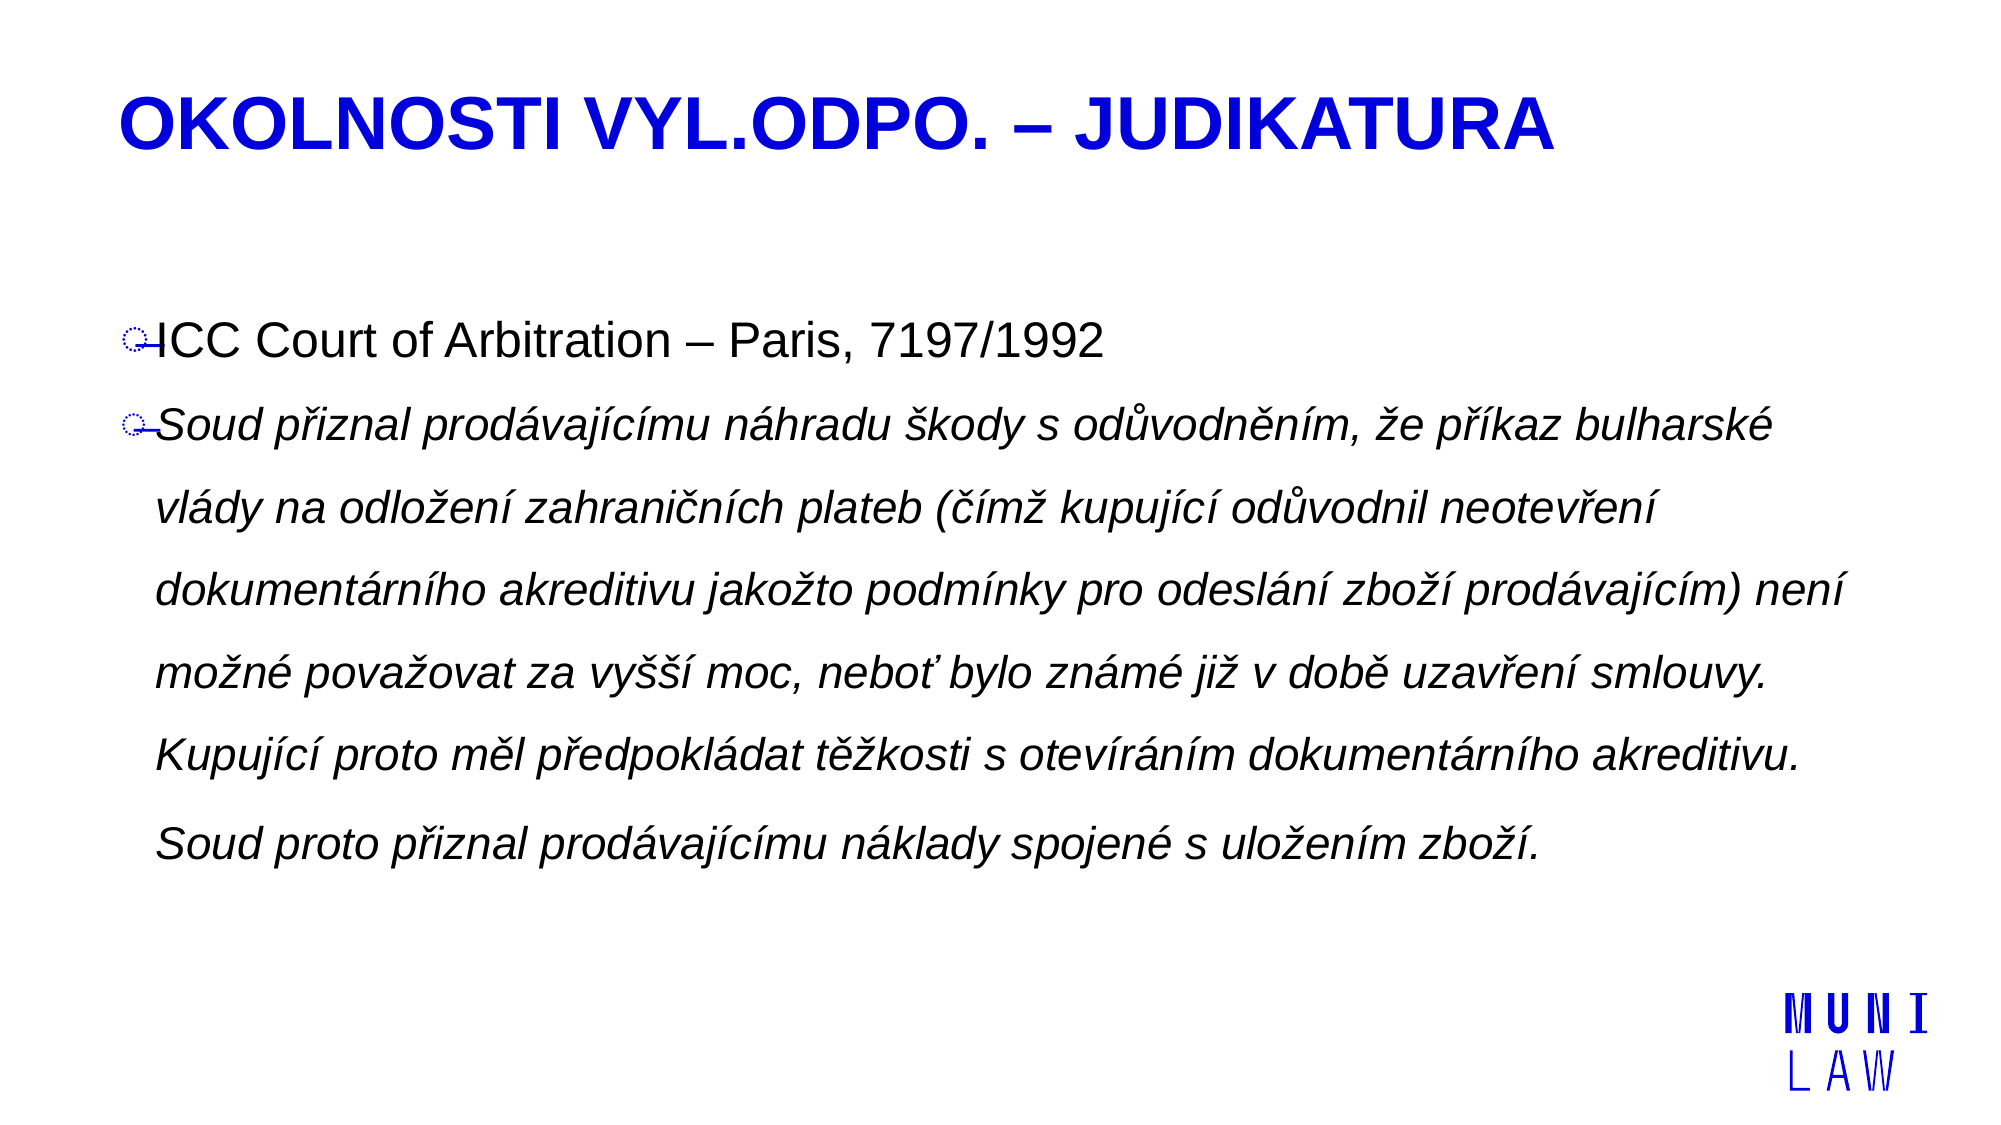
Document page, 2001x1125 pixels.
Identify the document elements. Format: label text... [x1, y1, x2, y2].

title Okolnosti vyl.odpo. – judikatura [118, 118, 1883, 193]
list ICC Court of Arbitration – Paris, 7197/1992 Soud přiznal prodávajícímu náhradu škody s odůvodněním, že příkaz bulharské vlády na odložení zahraničních plateb (čímž kupující odůvodnil neotevření dokumentárního akreditivu jakožto podmínky pro odeslání zboží prodávajícím) není možné považovat za vyšší moc, neboť bylo známé již v době uzavření smlouvy. Kupující proto měl předpokládat těžkosti s otevíráním dokumentárního akreditivu. Soud proto přiznal prodávajícímu náklady spojené s uložením zboží. [118, 277, 1883, 957]
